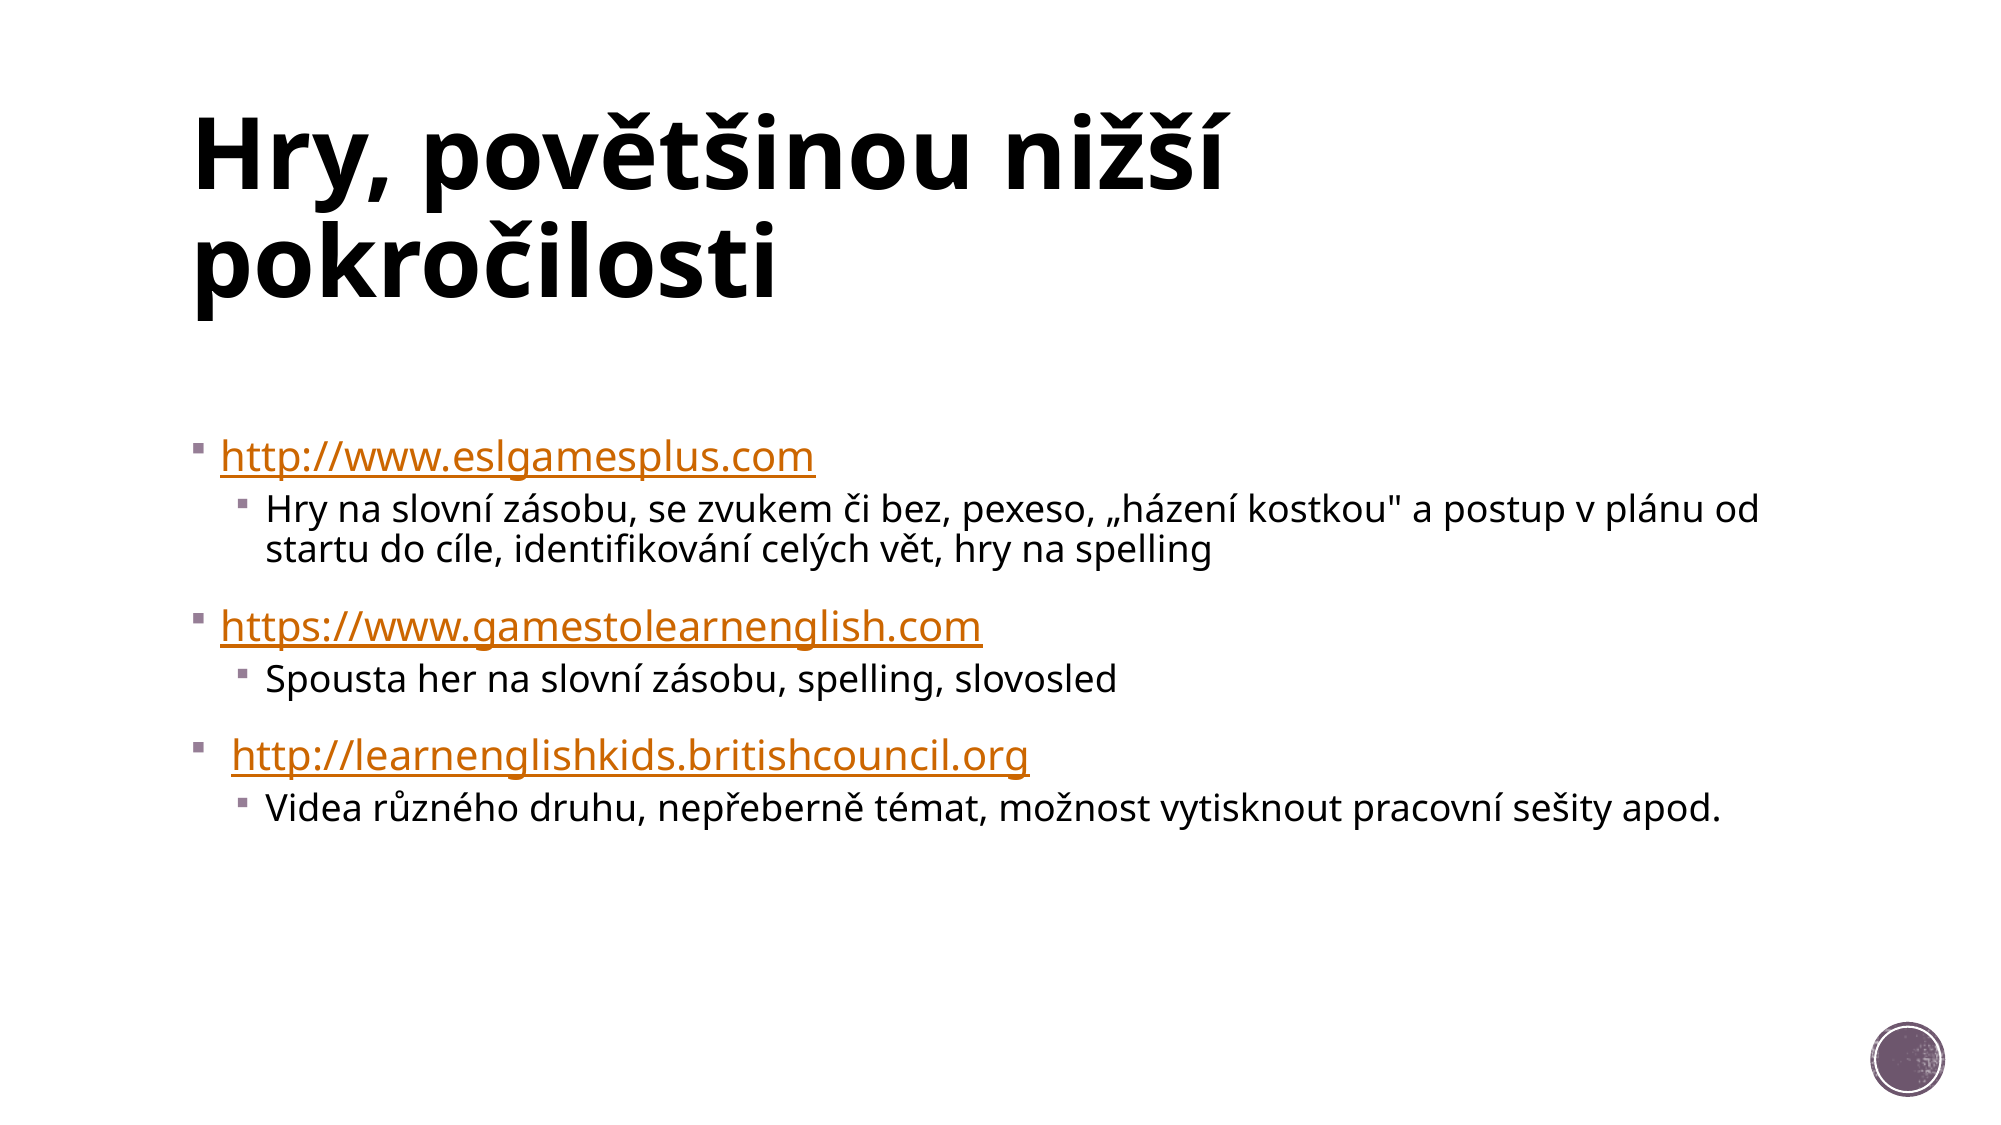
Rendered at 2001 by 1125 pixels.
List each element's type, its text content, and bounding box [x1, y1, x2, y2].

title Hry, povětšinou nižší pokročilosti [175, 79, 1826, 344]
list http://www.eslgamesplus.com Hry na slovní zásobu, se zvukem či bez, pexeso, „házení kostkou" a postup v plánu od startu do cíle, identifikování celých vět, hry na spelling https://www.gamestolearnenglish.com Spousta her na slovní zásobu, spelling, slovosled http://learnenglishkids.britishcouncil.org Videa různého druhu, nepřeberně témat, možnost vytisknout pracovní sešity apod. [175, 348, 1826, 1013]
